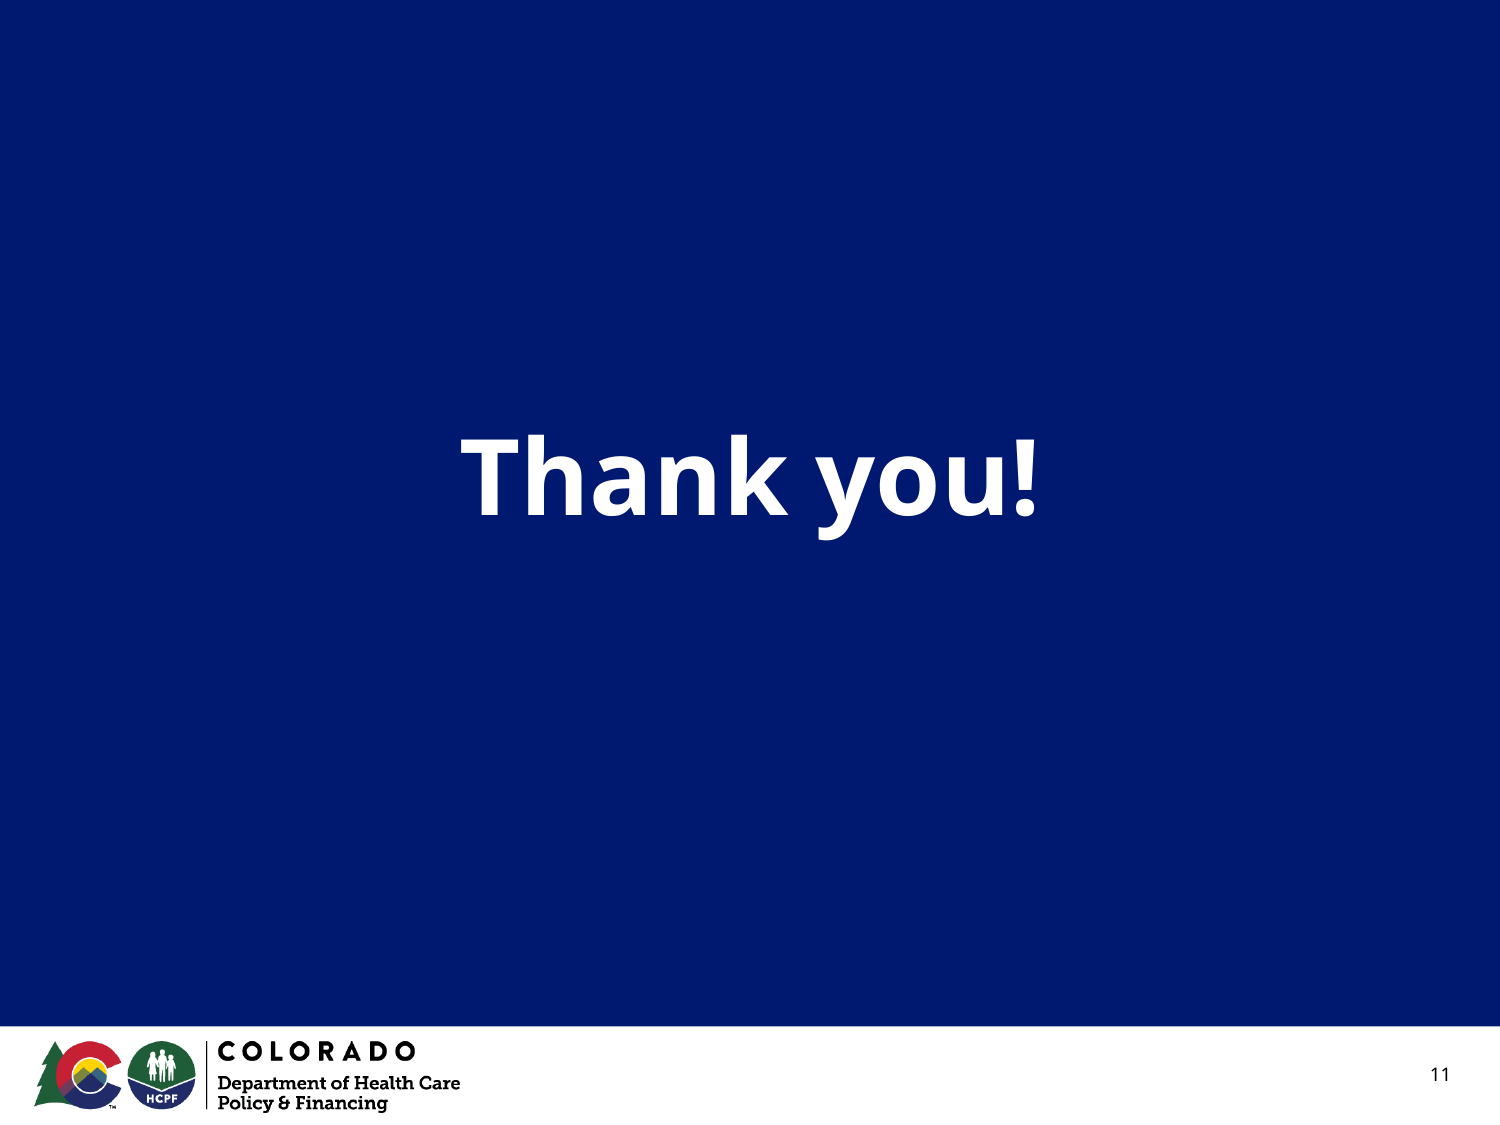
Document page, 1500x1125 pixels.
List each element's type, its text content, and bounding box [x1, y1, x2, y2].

picture [33, 1041, 460, 1113]
title Thank you! [73, 347, 1427, 615]
slide_number 11 [1128, 1045, 1467, 1105]
